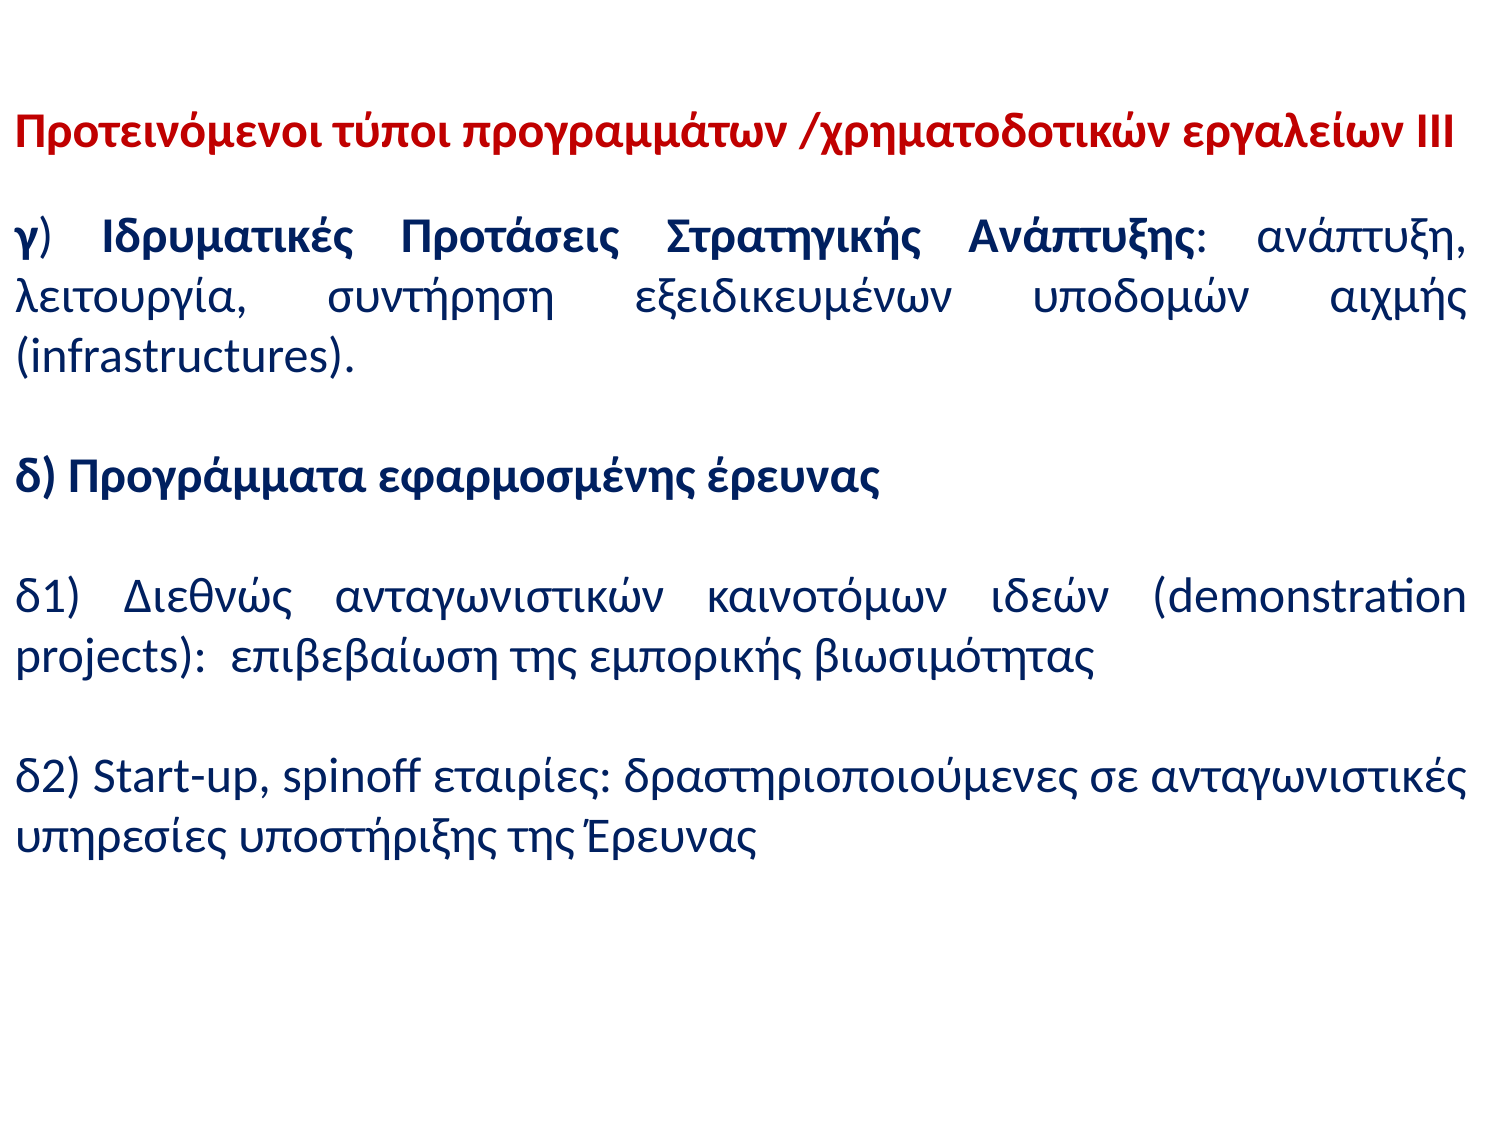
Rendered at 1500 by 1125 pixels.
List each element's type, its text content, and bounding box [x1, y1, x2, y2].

text_box Προτεινόμενοι τύποι προγραμμάτων /χρηματοδοτικών εργαλείων ΙΙΙ γ) Ιδρυματικές Προτάσεις Στρατηγικής Ανάπτυξης: ανάπτυξη, λειτουργία, συντήρηση εξειδικευμένων υποδομών αιχμής (infrastructures). δ) Προγράμματα εφαρμοσμένης έρευνας δ1) Διεθνώς ανταγωνιστικών καινοτόμων ιδεών (demonstration projects): επιβεβαίωση της εμπορικής βιωσιμότητας δ2) Start-up, spinoff εταιρίες: δραστηριοποιούμενες σε ανταγωνιστικές υπηρεσίες υποστήριξης της Έρευνας [0, 89, 1483, 870]
